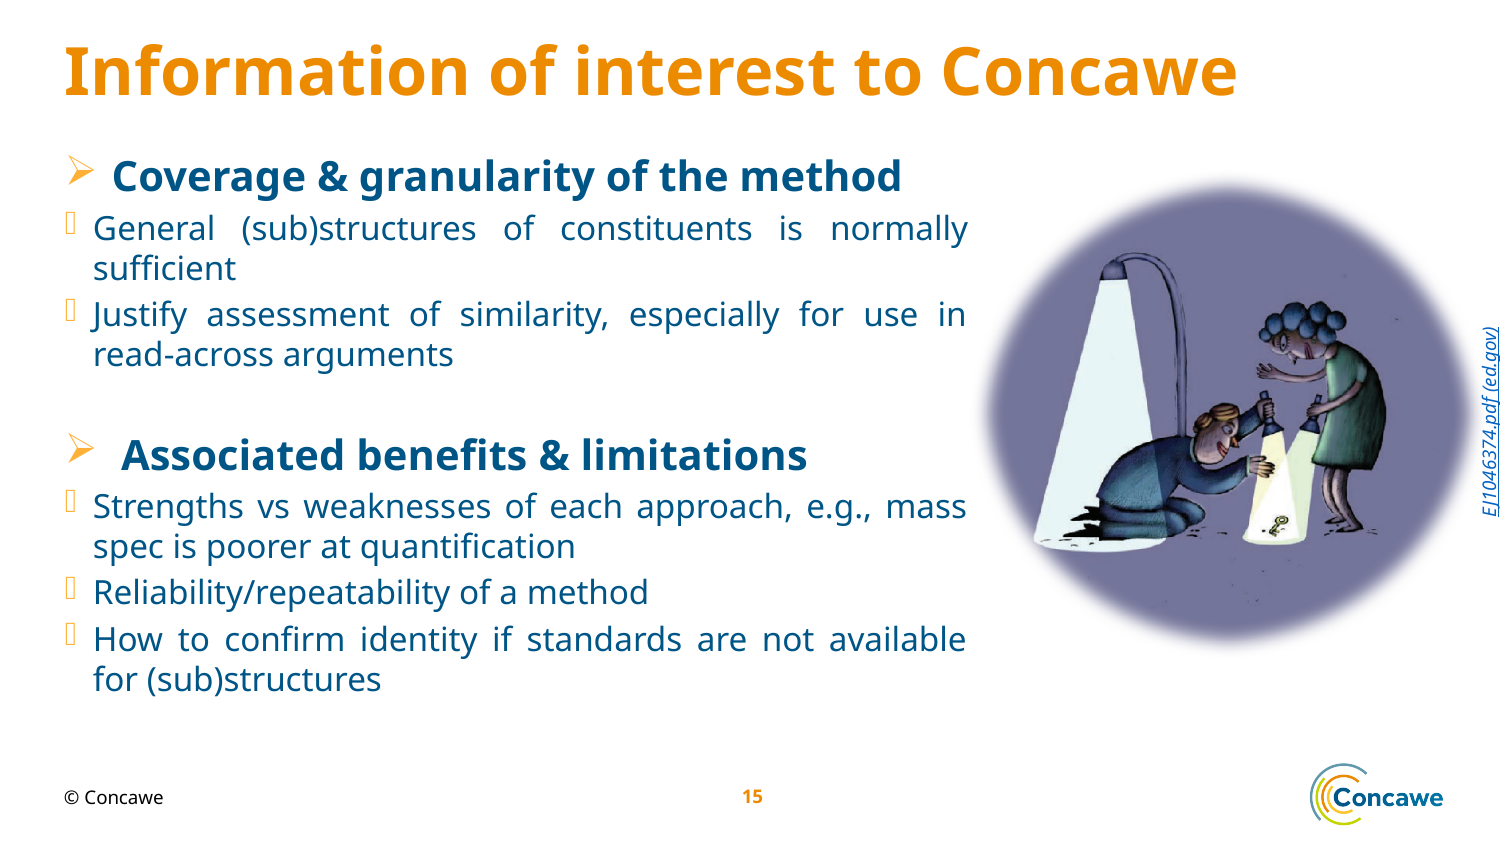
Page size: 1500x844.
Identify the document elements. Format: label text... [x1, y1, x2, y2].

text_box [63, 413, 1424, 844]
picture [969, 169, 1489, 659]
list Information of interest to Concawe [64, 29, 1442, 118]
list Coverage & granularity of the method General (sub)structures of constituents is normally sufficient Justify assessment of similarity, especially for use in read-across arguments Associated benefits & limitations Strengths vs weaknesses of each approach, e.g., mass spec is poorer at quantification Reliability/repeatability of a method How to confirm identity if standards are not available for (sub)structures [64, 150, 969, 413]
picture [1424, 761, 1447, 835]
